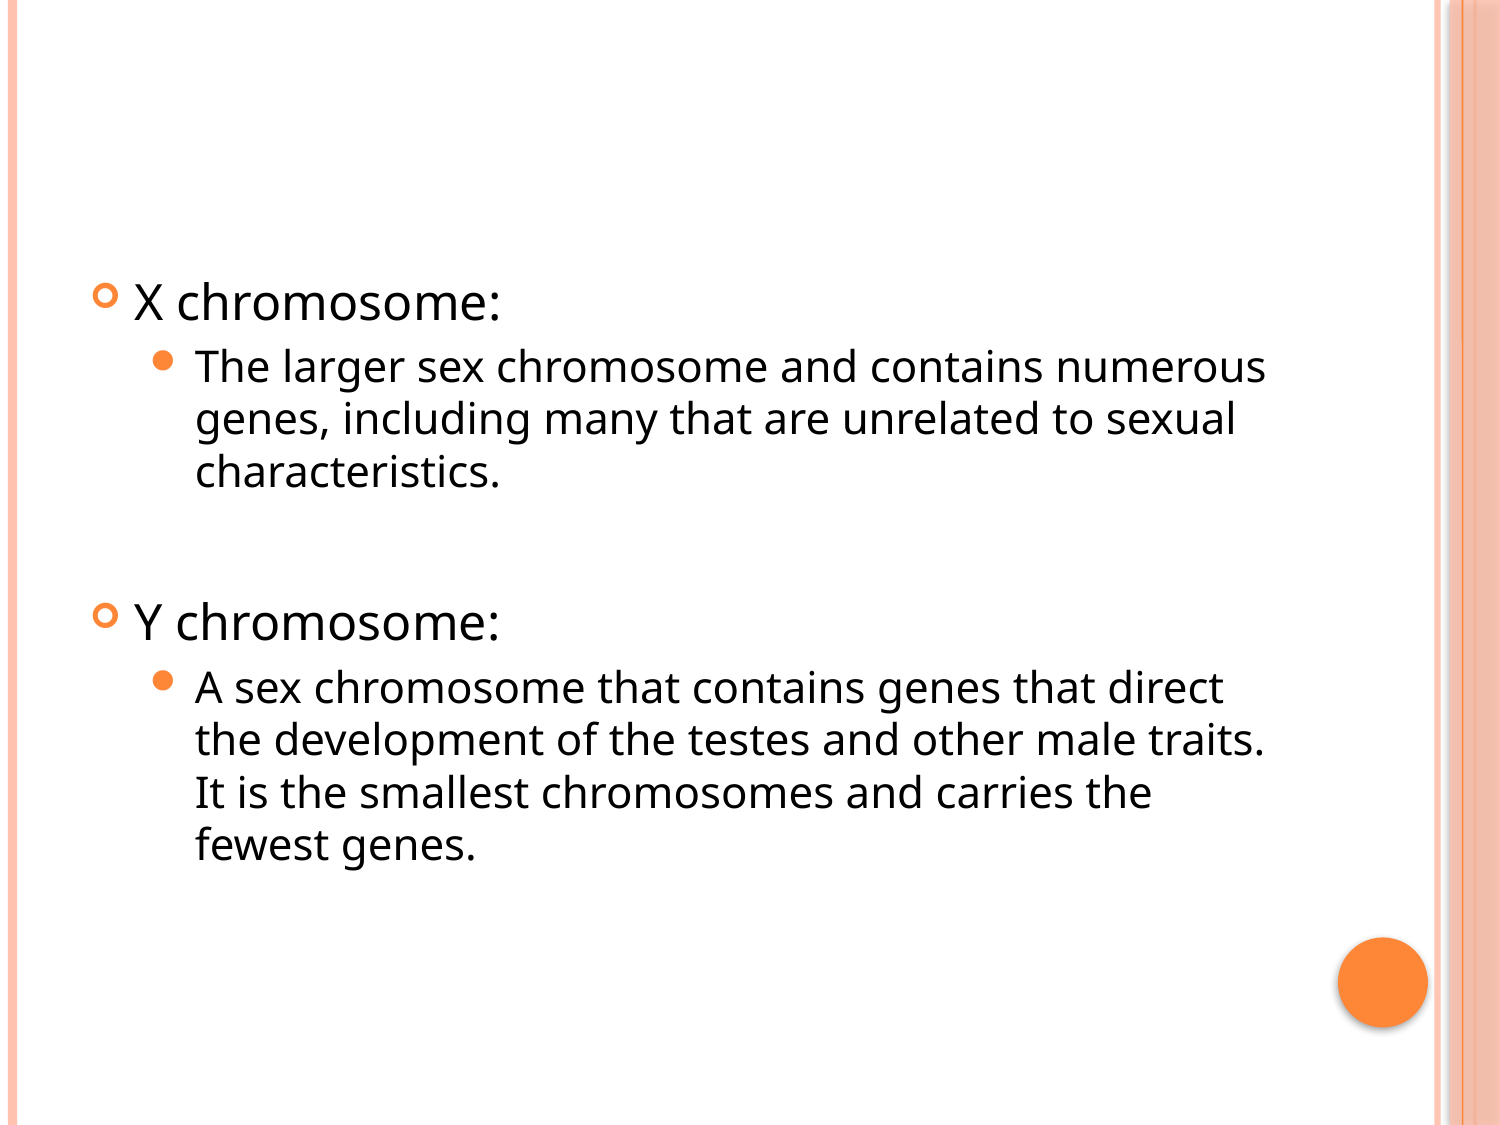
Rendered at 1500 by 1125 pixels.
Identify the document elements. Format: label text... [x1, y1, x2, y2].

list X chromosome: The larger sex chromosome and contains numerous genes, including many that are unrelated to sexual characteristics. Y chromosome: A sex chromosome that contains genes that direct the development of the testes and other male traits. It is the smallest chromosomes and carries the fewest genes. [75, 262, 1300, 1062]
